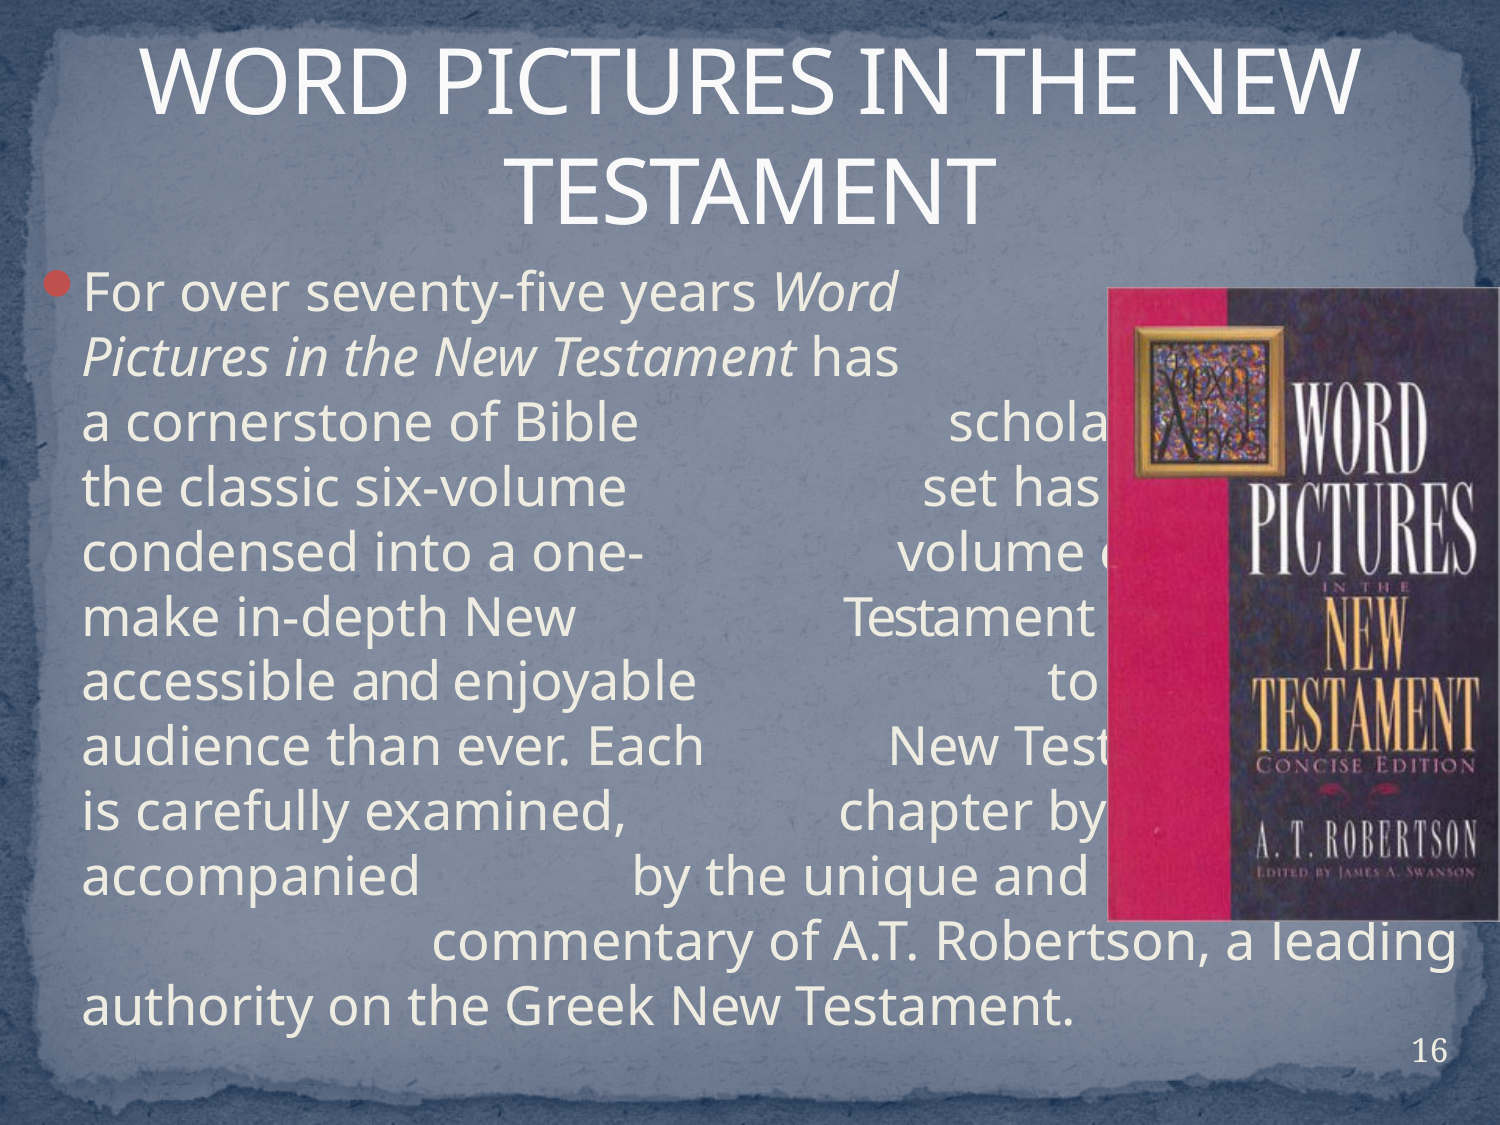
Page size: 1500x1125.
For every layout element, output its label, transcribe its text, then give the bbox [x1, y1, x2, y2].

picture [1107, 287, 1500, 922]
list For over seventy-five years Word Pictures in the New Testament has been a cornerstone of Bible scholarship. Now, the classic six-volume set has been condensed into a one- volume edition to make in-depth New Testament study accessible and enjoyable to a wider audience than ever. Each New Testament book is carefully examined, chapter by chapter, and accompanied by the unique and unmistakable commentary of A.T. Robertson, a leading authority on the Greek New Testament. [24, 249, 1475, 1100]
slide_number 16 [1379, 1014, 1480, 1089]
title WORD PICTURES IN THE NEW TESTAMENT [74, 24, 1425, 250]
